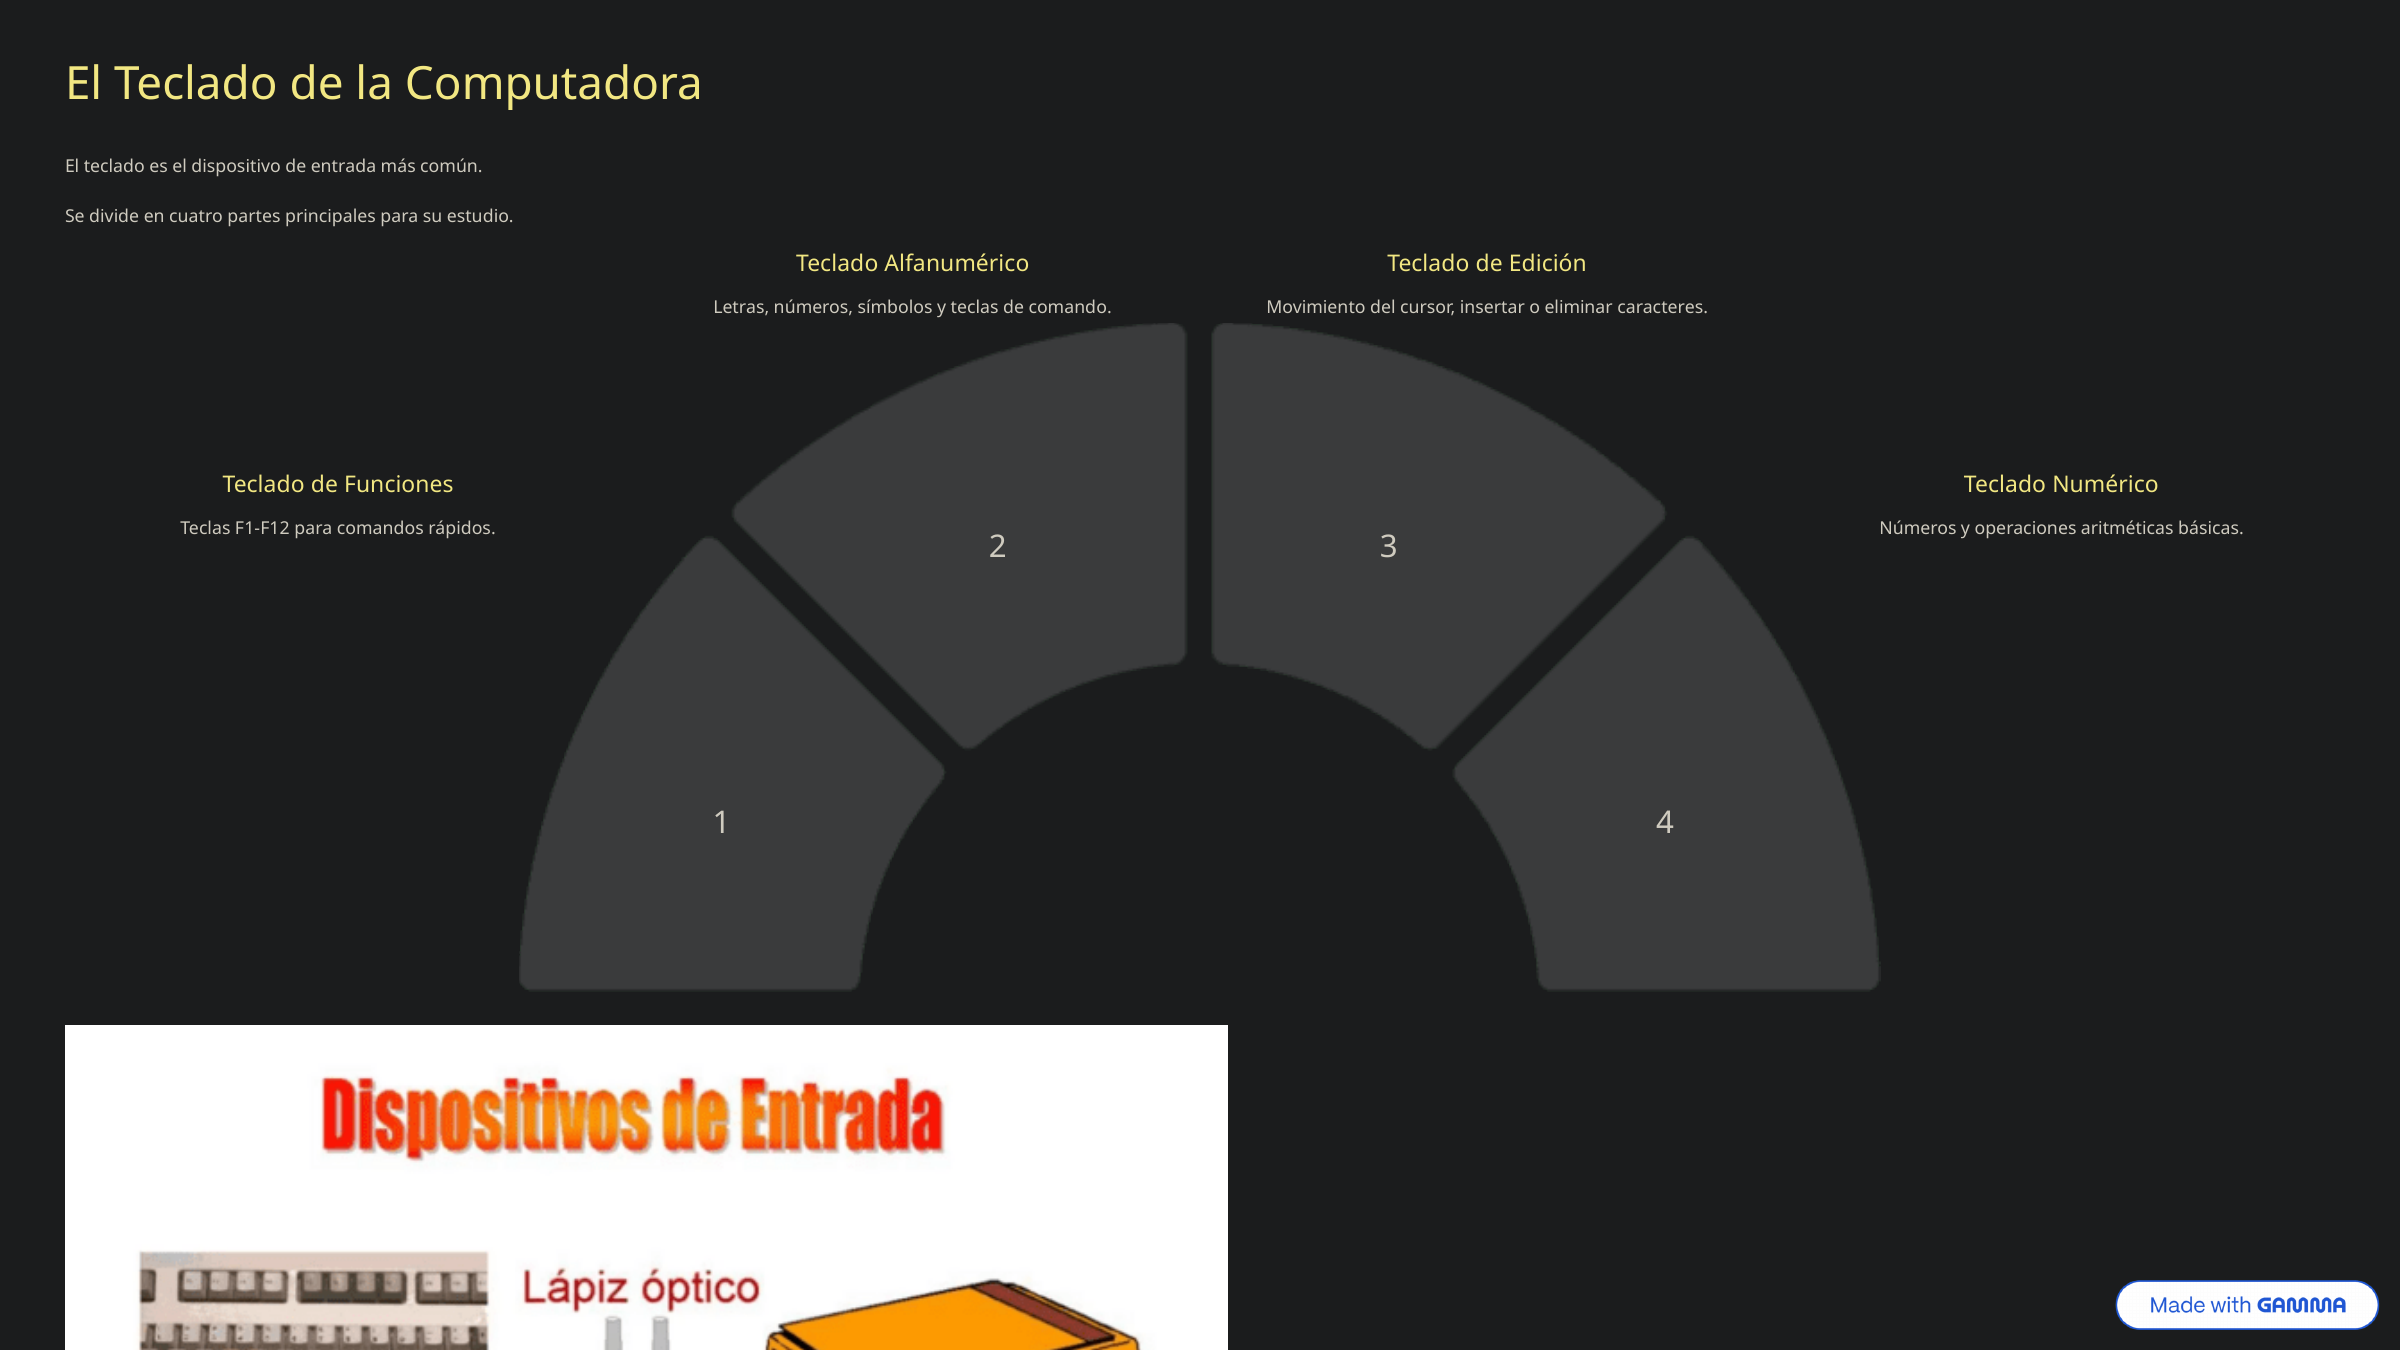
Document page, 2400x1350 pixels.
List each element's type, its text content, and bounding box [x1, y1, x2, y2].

text_box Números y operaciones aritméticas básicas. [1881, 509, 2250, 539]
text_box Movimiento del cursor, insertar o eliminar caracteres. [1262, 288, 1713, 318]
text_box Teclado Alfanumérico [789, 247, 1037, 277]
text_box Teclado de Funciones [215, 468, 461, 498]
text_box Teclas F1-F12 para comandos rápidos. [176, 509, 501, 539]
text_box Teclado de Edición [1370, 247, 1604, 277]
picture [64, 323, 1881, 1350]
text_box El Teclado de la Computadora [65, 51, 742, 110]
text_box El teclado es el dispositivo de entrada más común. [65, 146, 2335, 177]
picture [2106, 1271, 2389, 1339]
text_box Se divide en cuatro partes principales para su estudio. [65, 197, 2335, 227]
text_box Teclado Numérico [1945, 468, 2178, 498]
text_box Letras, números, símbolos y teclas de comando. [706, 288, 1119, 318]
